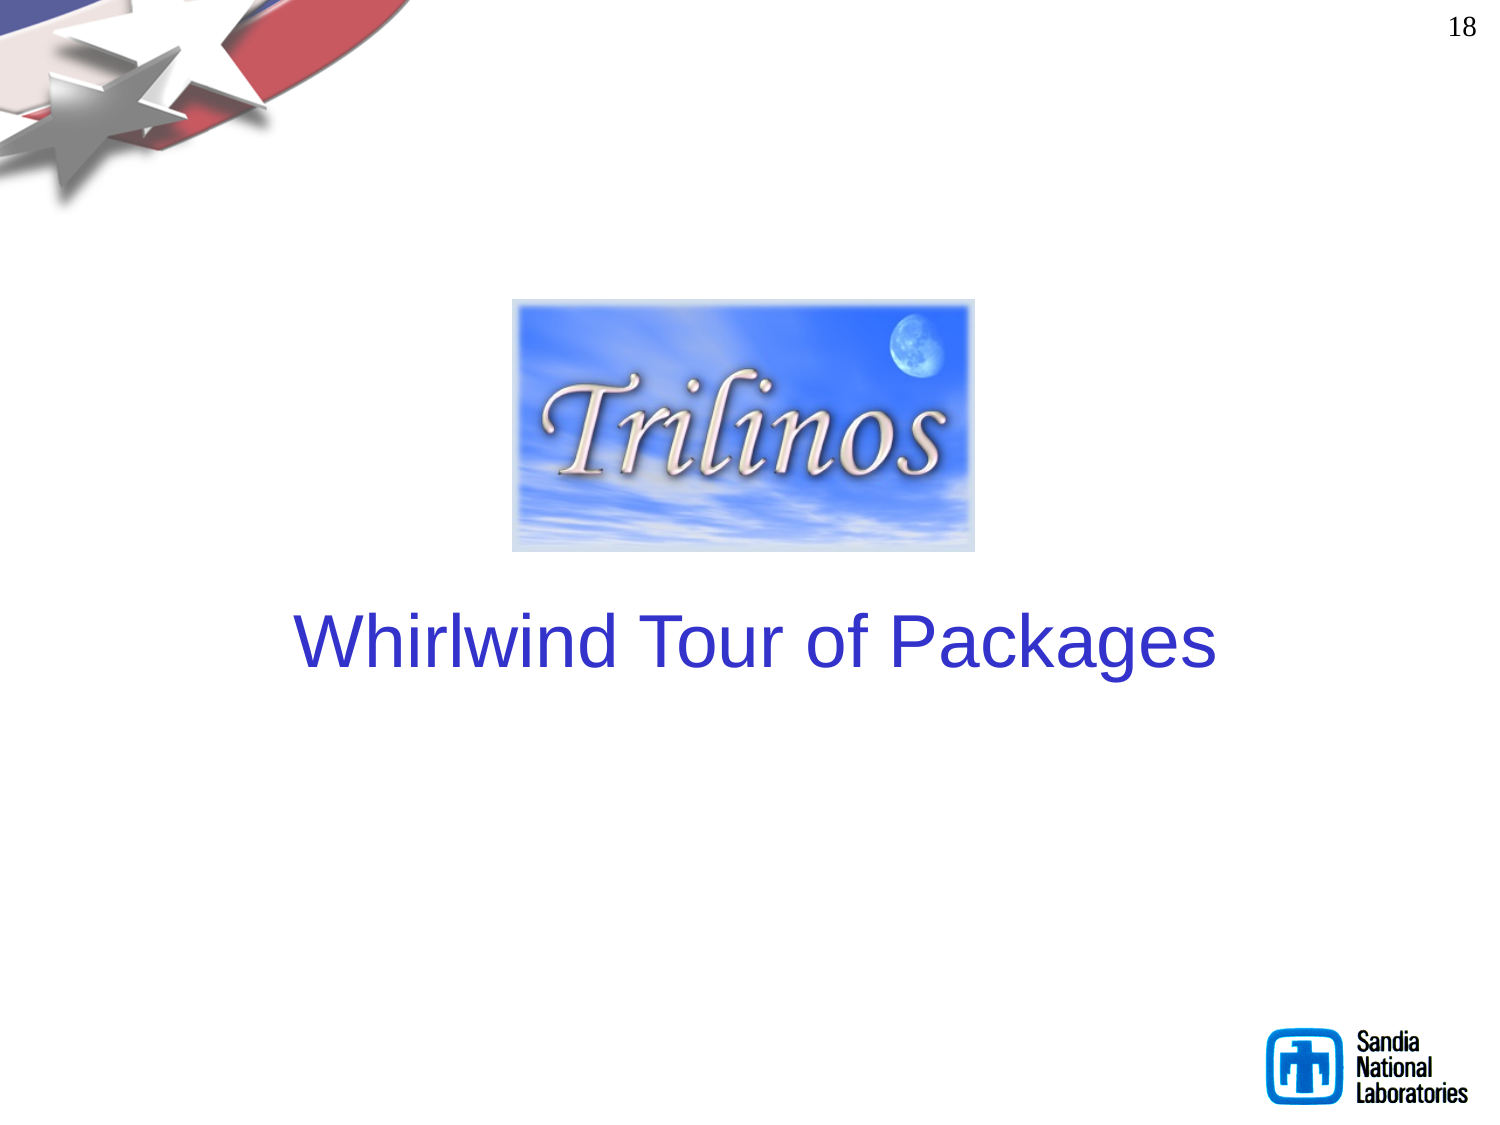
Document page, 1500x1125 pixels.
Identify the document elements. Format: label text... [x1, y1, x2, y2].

picture [0, 0, 421, 240]
picture [1262, 1024, 1469, 1105]
picture [512, 299, 976, 553]
footer 18 [1424, 0, 1500, 63]
text_box Whirlwind Tour of Packages [224, 537, 1288, 838]
